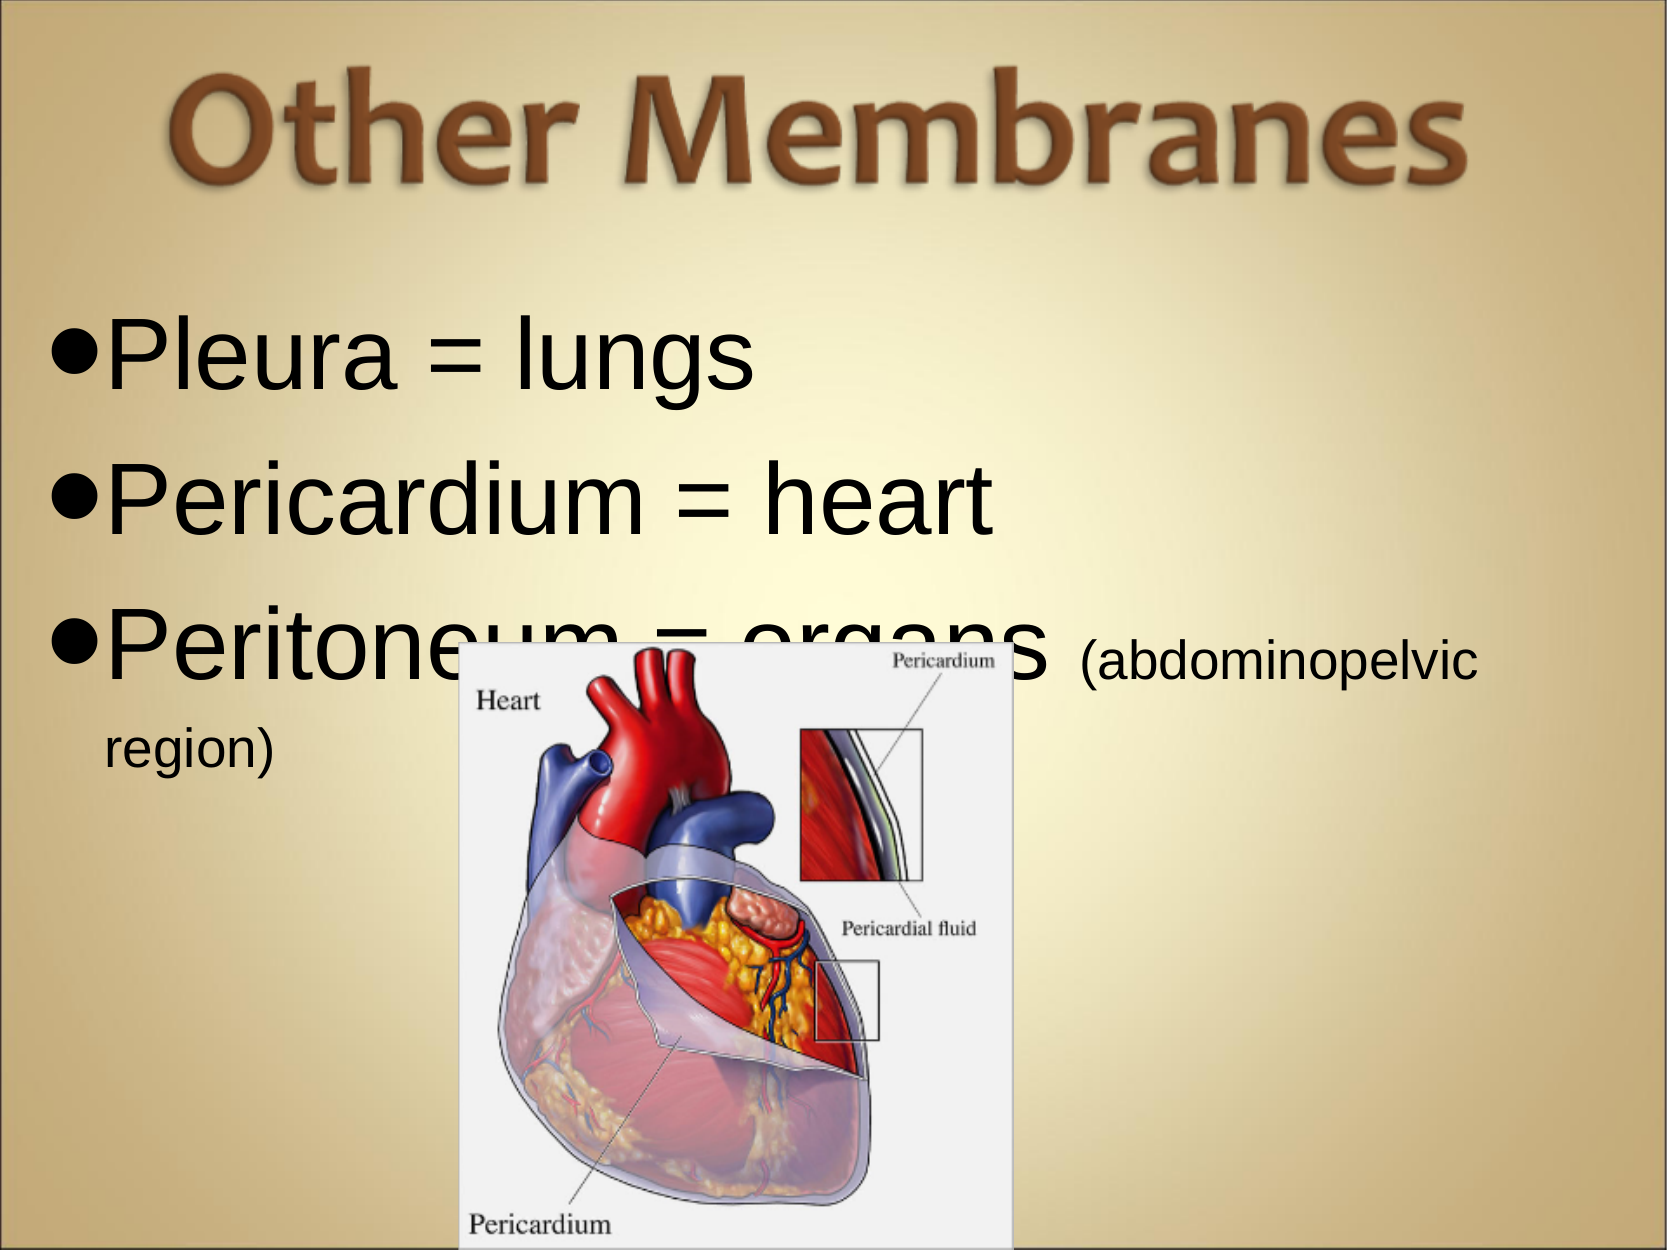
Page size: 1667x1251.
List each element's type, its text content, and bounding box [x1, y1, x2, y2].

text_box [458, 642, 1014, 1250]
picture [0, 0, 1667, 1250]
text_box [45, 0, 1582, 247]
text_box Pleura = lungs Pericardium = heart Peritoneum = organs (abdominopelvic region) [36, 258, 1616, 750]
